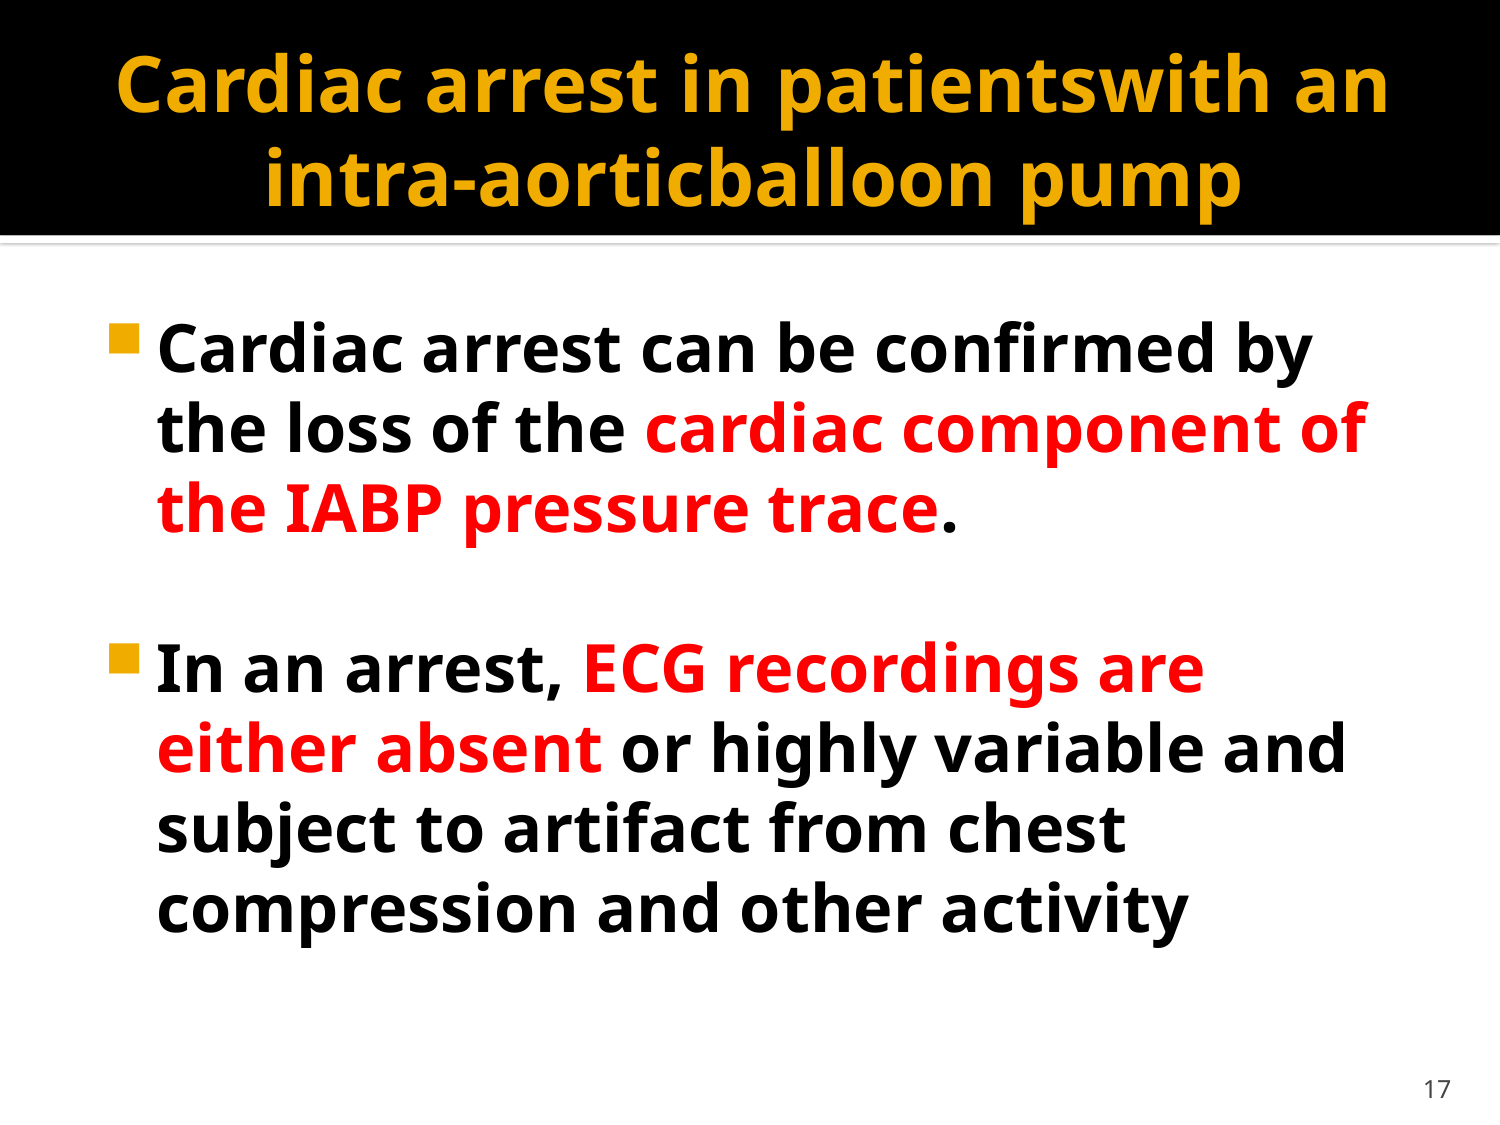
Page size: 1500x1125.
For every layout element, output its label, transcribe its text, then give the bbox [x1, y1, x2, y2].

list Cardiac arrest can be confirmed by the loss of the cardiac component of the IABP pressure trace. In an arrest, ECG recordings are either absent or highly variable and subject to artifact from chest compression and other activity [75, 291, 1425, 1050]
title Cardiac arrest in patientswith an intra-aorticballoon pump [75, 25, 1425, 231]
slide_number 17 [1345, 1062, 1467, 1108]
